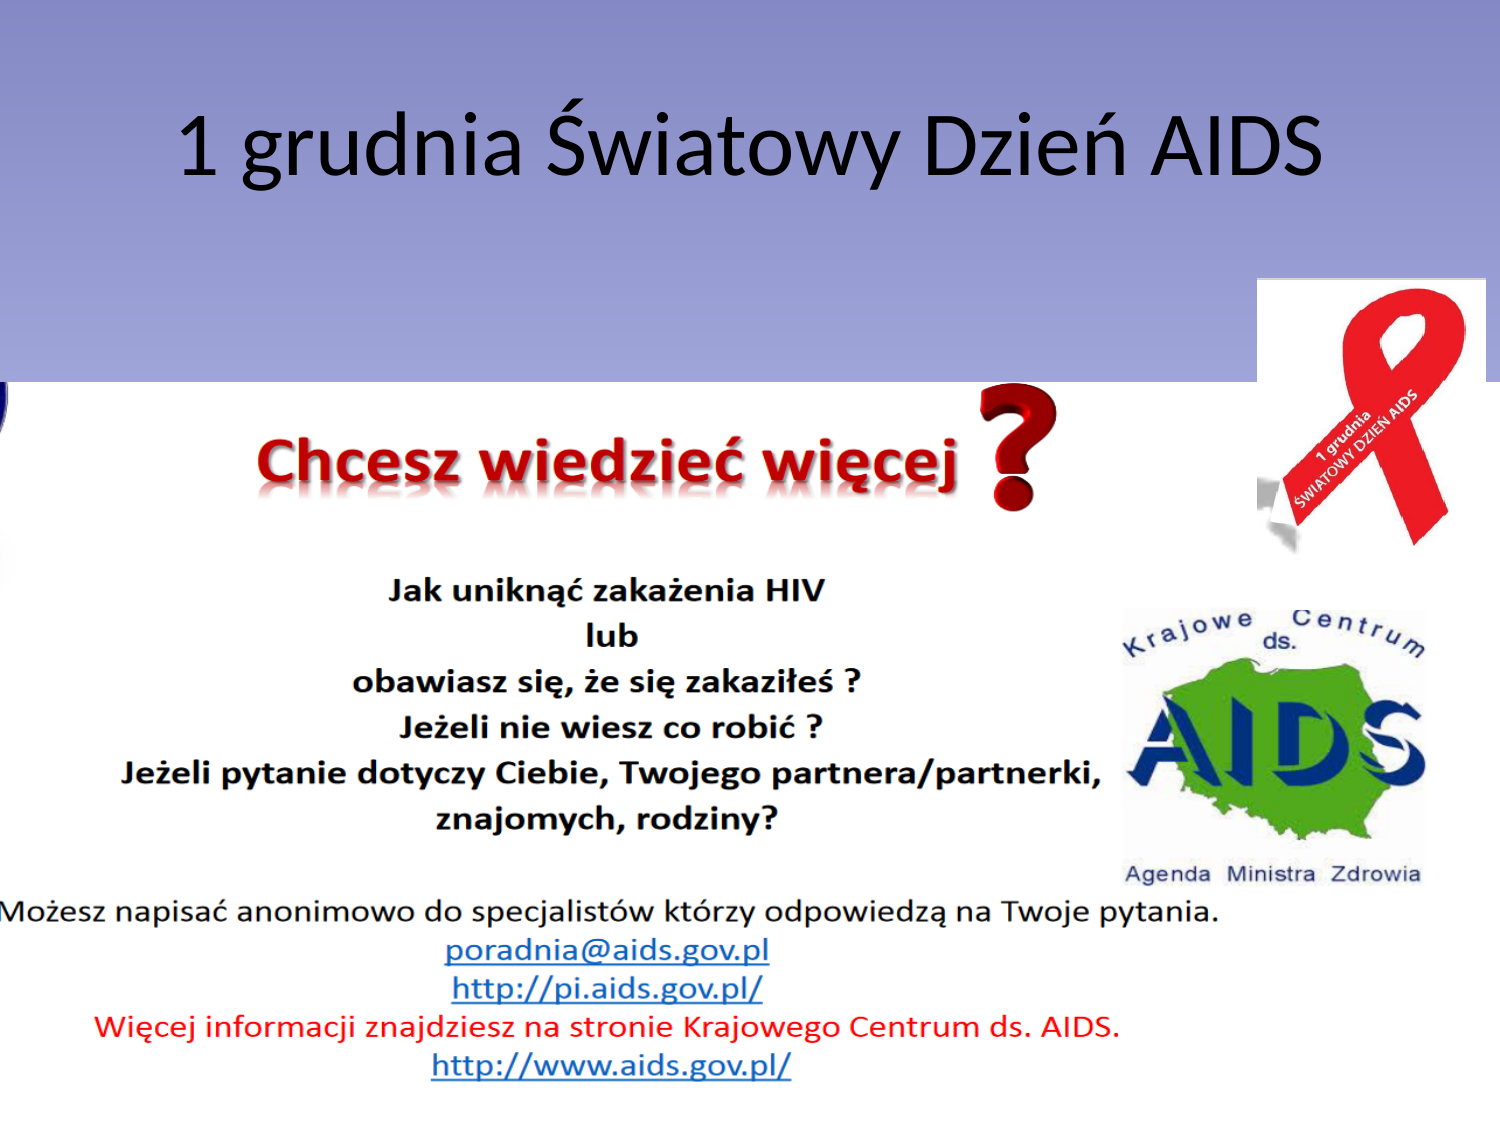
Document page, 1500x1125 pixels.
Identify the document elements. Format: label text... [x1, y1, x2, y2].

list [0, 382, 1500, 1125]
title 1 grudnia Światowy Dzień AIDS [75, 45, 1425, 233]
picture [1257, 278, 1486, 610]
